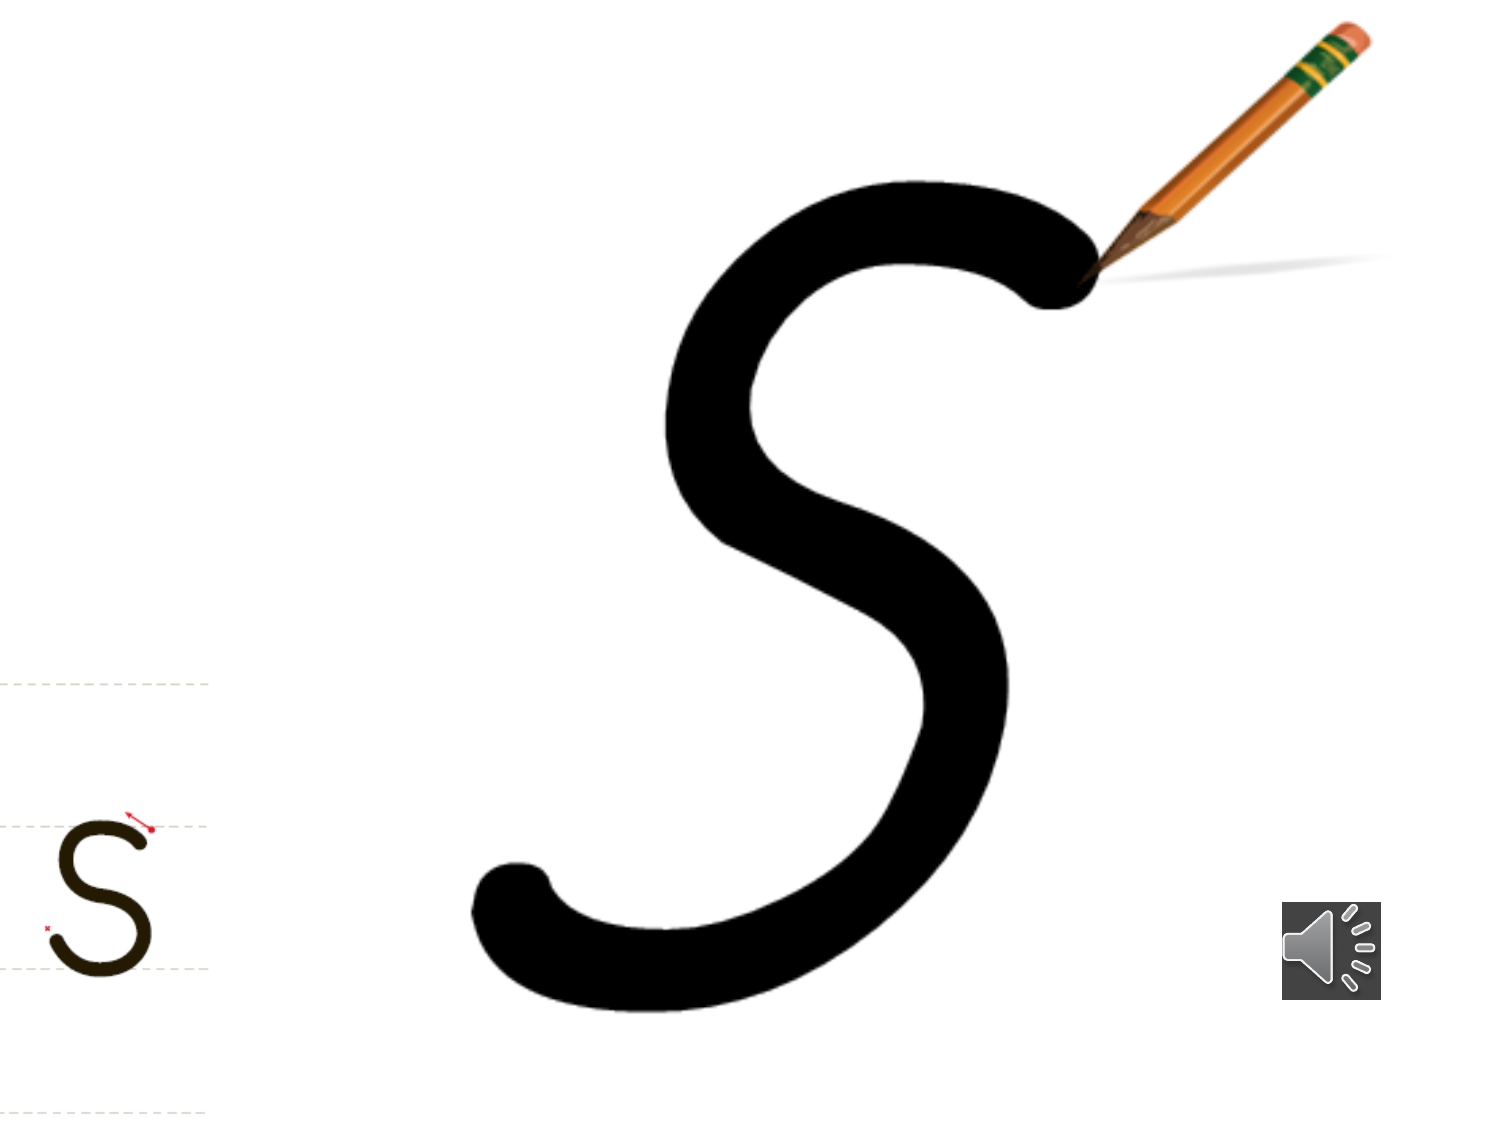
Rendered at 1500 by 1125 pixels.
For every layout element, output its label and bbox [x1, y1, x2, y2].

picture [430, 0, 1448, 1048]
picture [1281, 900, 1382, 1001]
picture [0, 676, 210, 1125]
